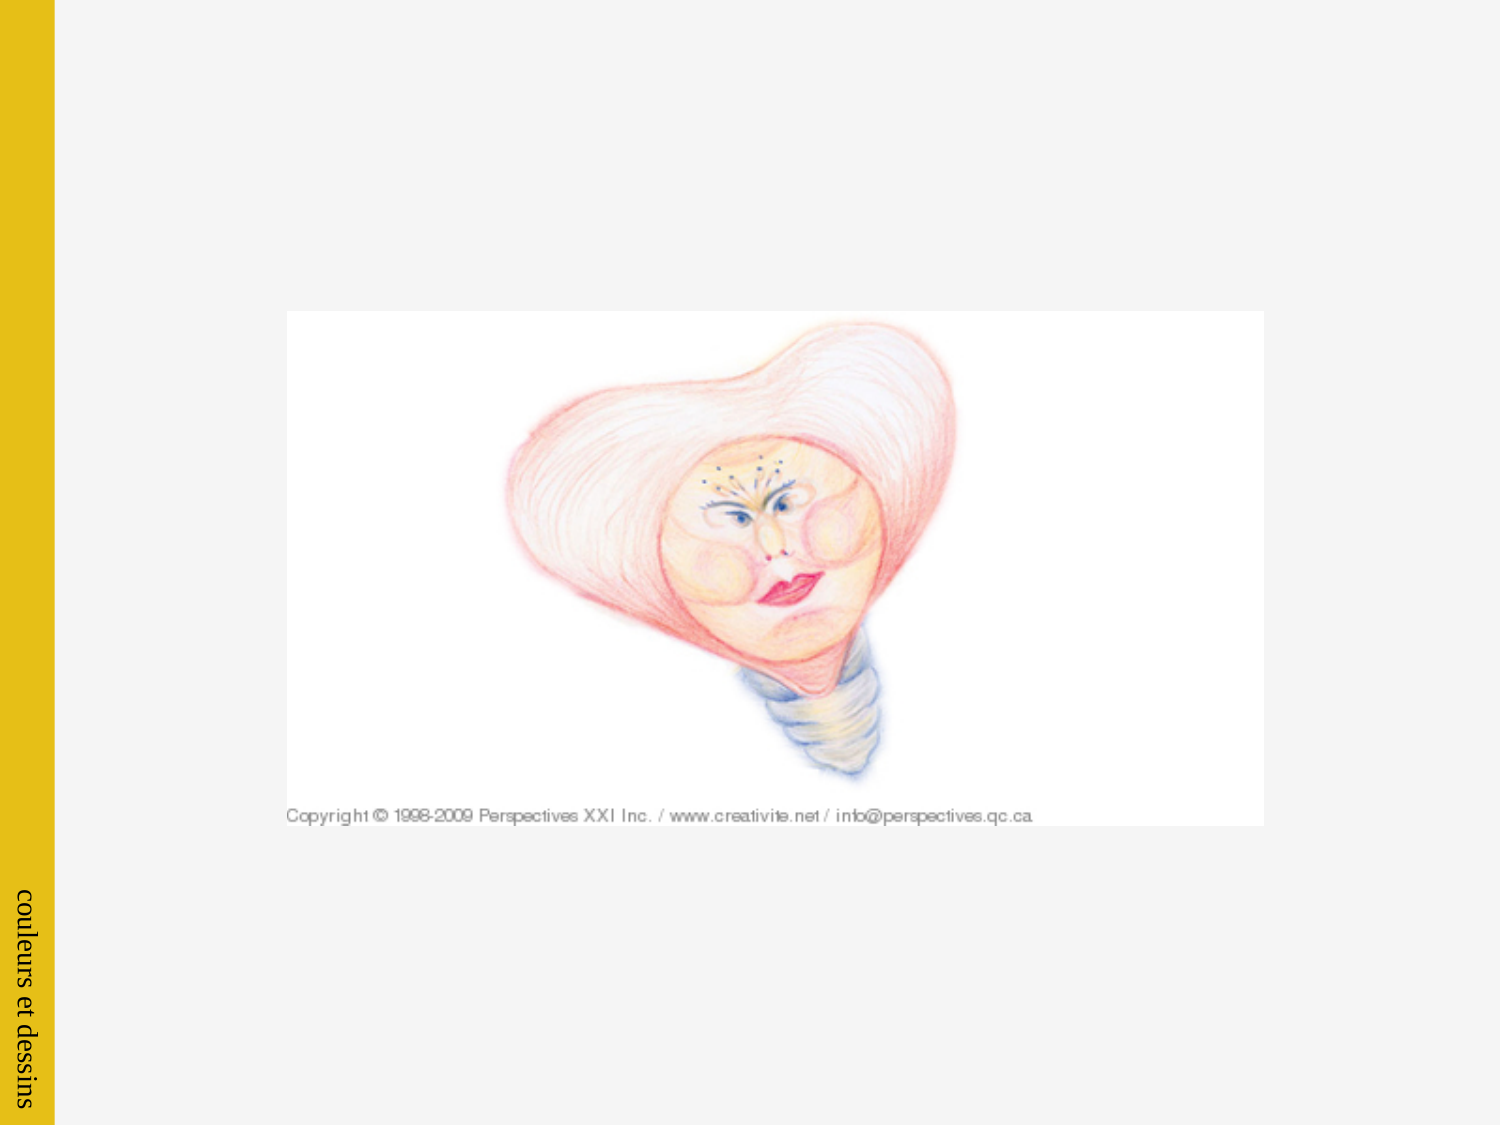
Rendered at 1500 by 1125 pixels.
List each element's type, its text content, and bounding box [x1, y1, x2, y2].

title couleurs et dessins [0, 0, 55, 1125]
picture [287, 311, 1264, 826]
